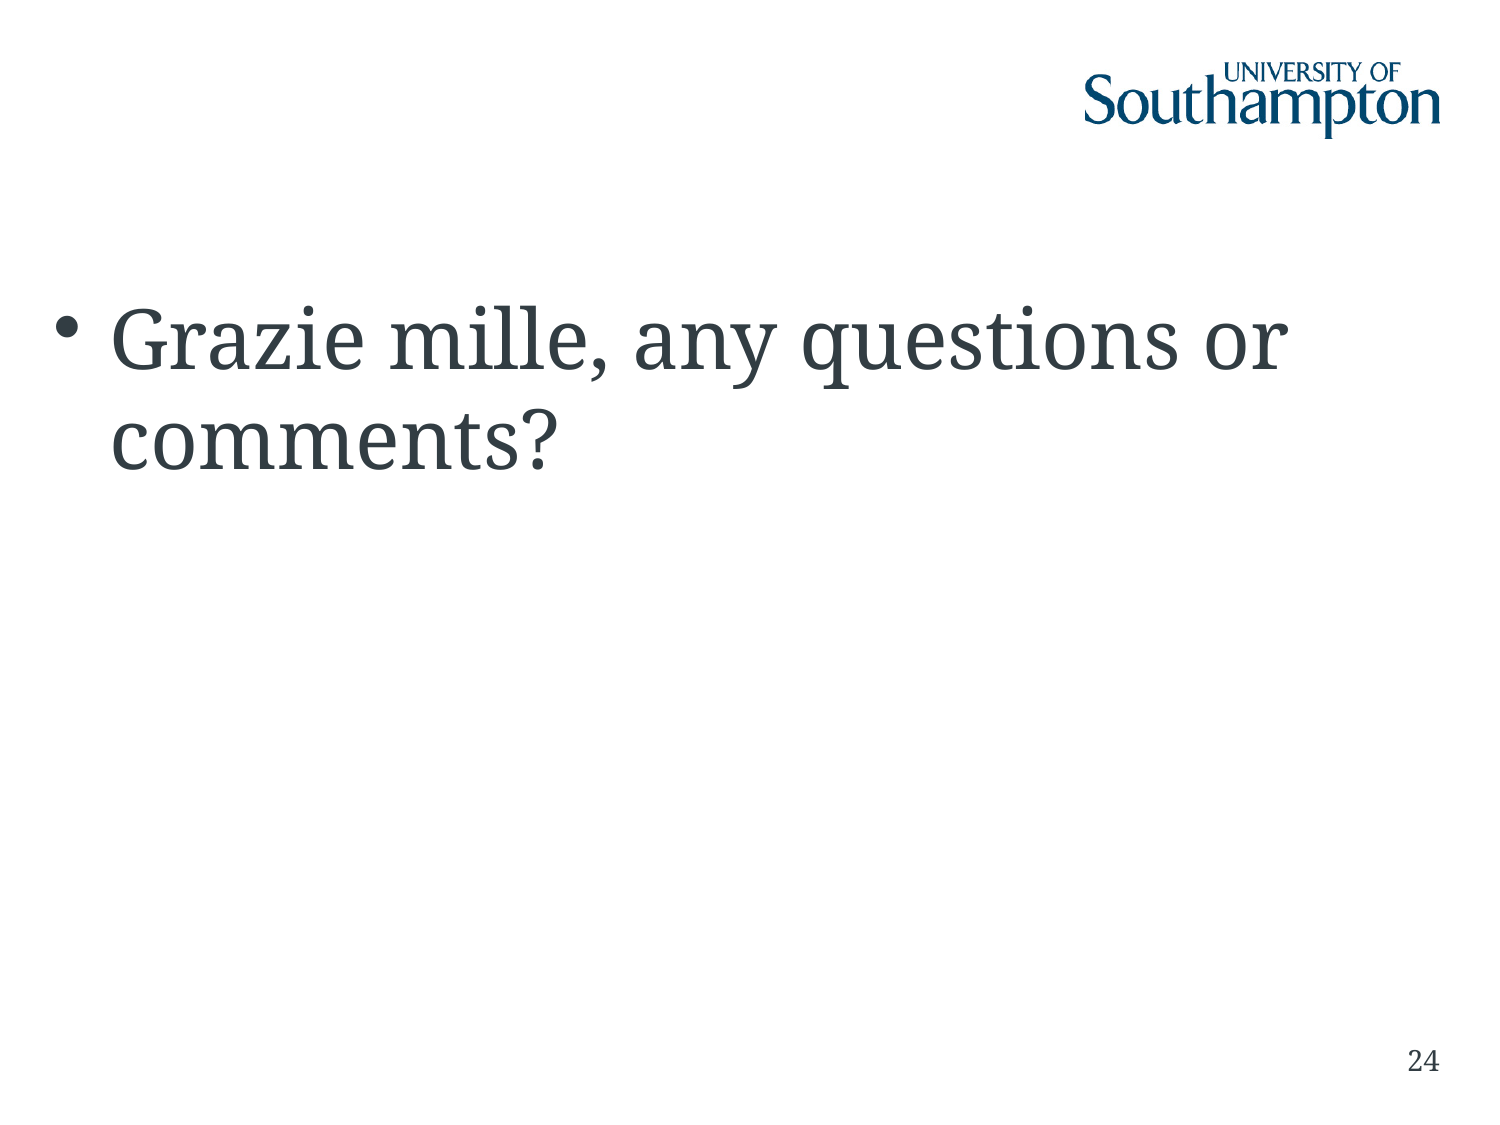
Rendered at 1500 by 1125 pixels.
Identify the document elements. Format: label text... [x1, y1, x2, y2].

slide_number 24 [1089, 1034, 1440, 1113]
picture [1085, 62, 1440, 139]
list Grazie mille, any questions or comments? [53, 278, 1447, 1022]
